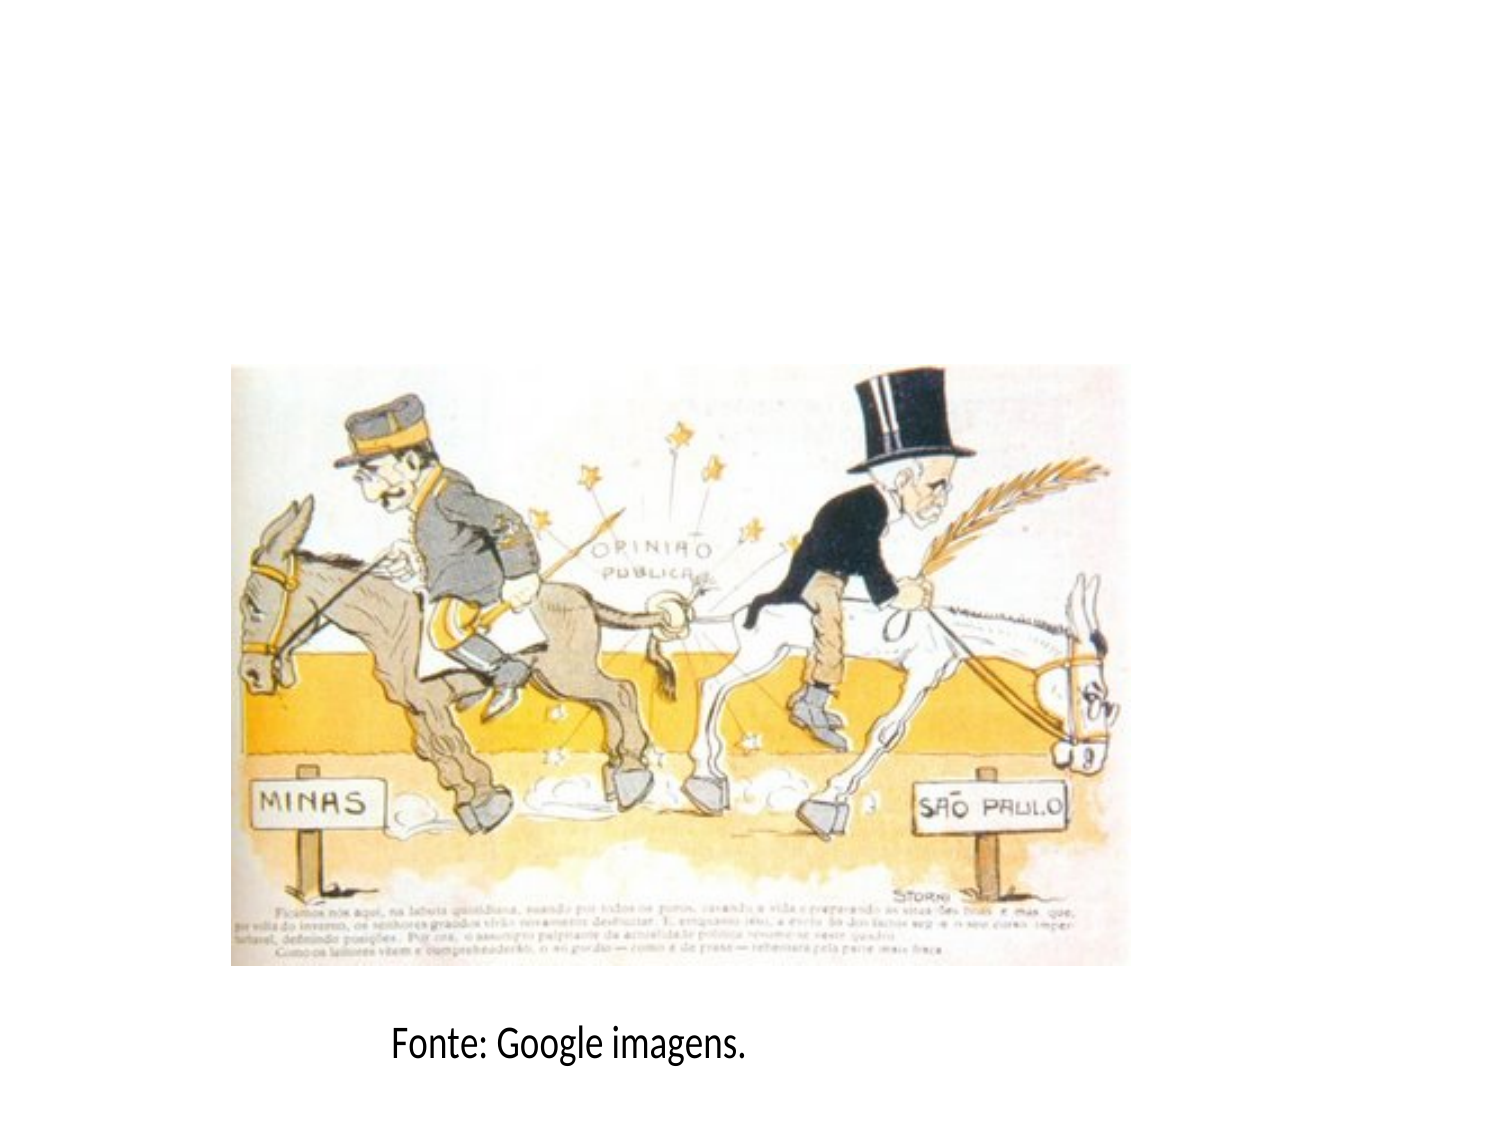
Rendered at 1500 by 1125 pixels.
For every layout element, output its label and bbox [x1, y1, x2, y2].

list [229, 155, 1500, 1120]
